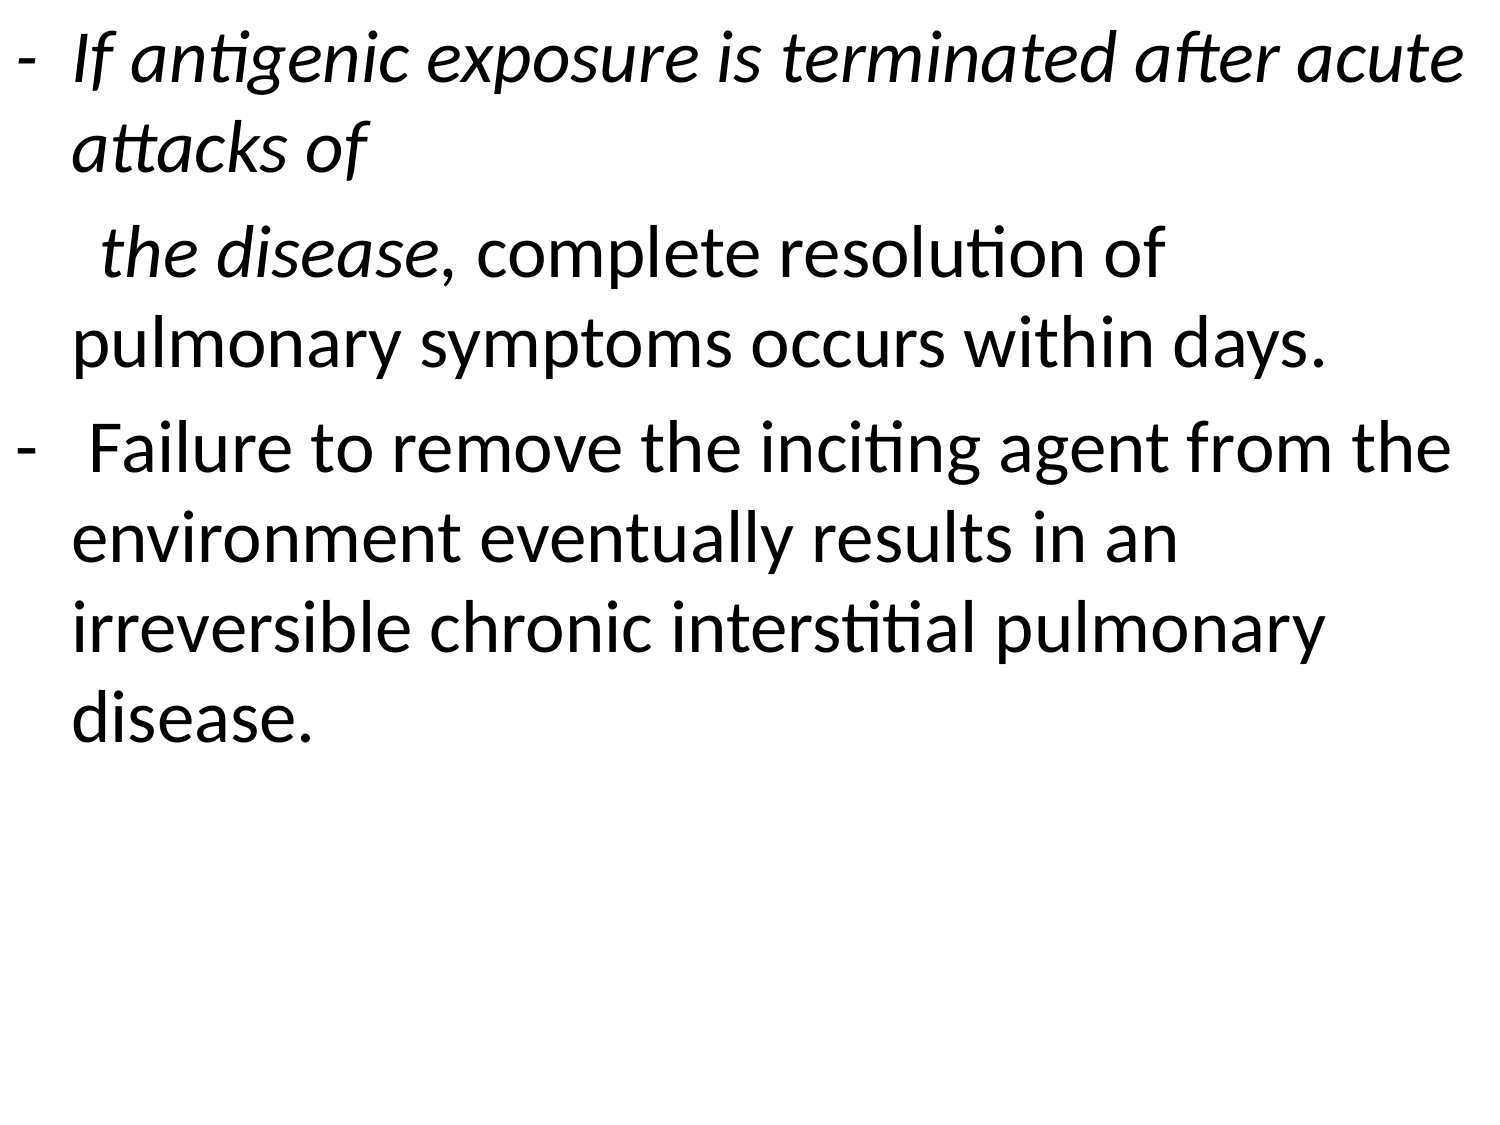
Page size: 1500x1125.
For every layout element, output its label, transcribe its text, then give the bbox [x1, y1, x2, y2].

list - If antigenic exposure is terminated after acute attacks of the disease, complete resolution of pulmonary symptoms occurs within days. - Failure to remove the inciting agent from the environment eventually results in an irreversible chronic interstitial pulmonary disease. [0, 0, 1500, 1100]
